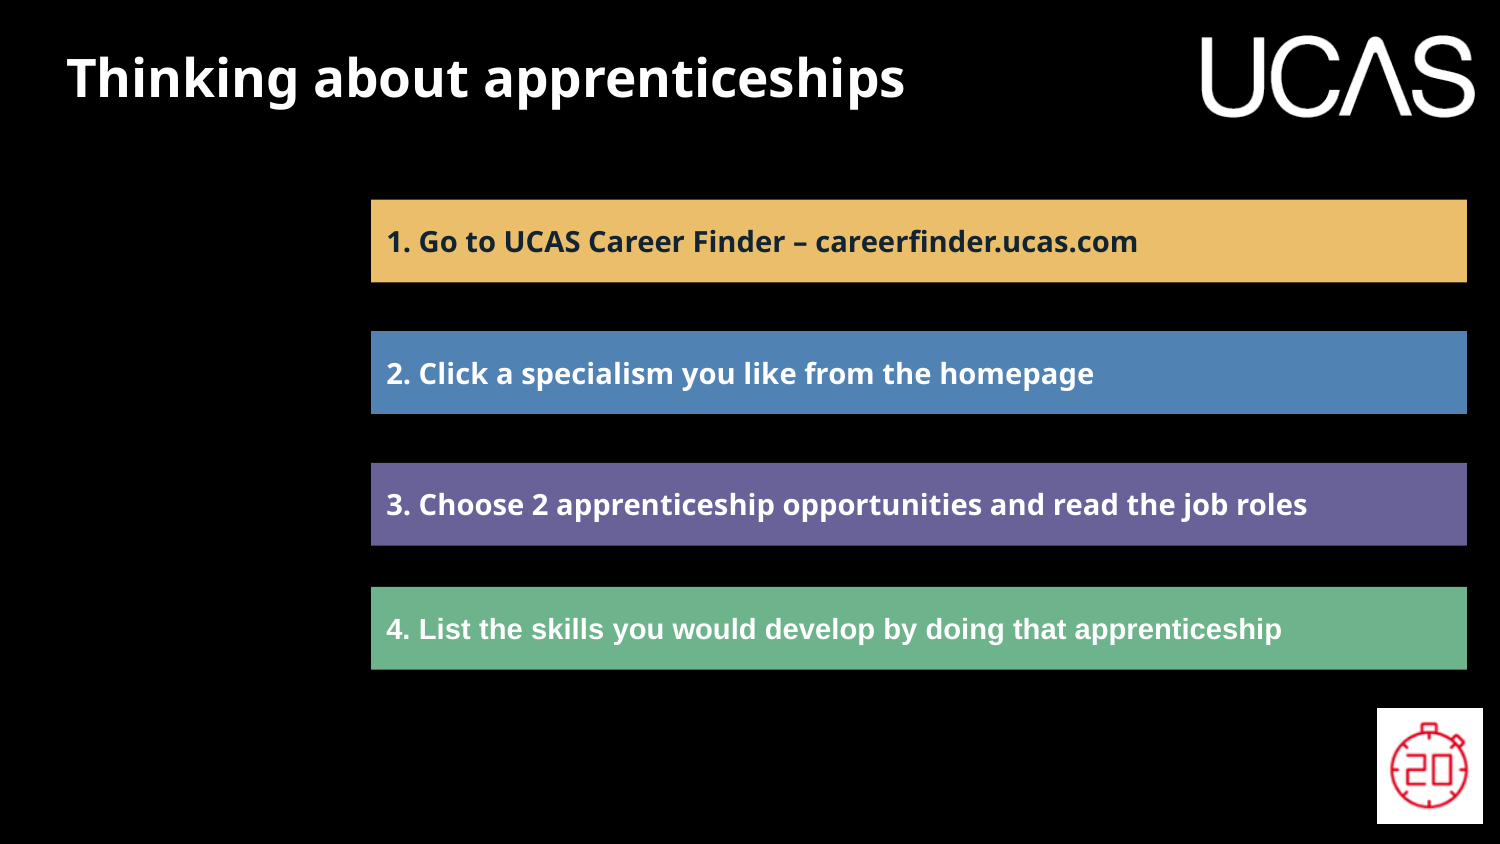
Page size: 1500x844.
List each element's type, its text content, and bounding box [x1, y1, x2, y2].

text_box Thinking about apprenticeships [51, 29, 1449, 124]
picture [1377, 708, 1483, 825]
text_box 2. Click a specialism you like from the homepage [371, 331, 1467, 414]
text_box 1. Go to UCAS Career Finder – careerfinder.ucas.com [371, 199, 1467, 283]
text_box 3. Choose 2 apprenticeship opportunities and read the job roles [371, 462, 1467, 546]
text_box 4. List the skills you would develop by doing that apprenticeship [371, 586, 1467, 670]
picture [1201, 34, 1475, 119]
